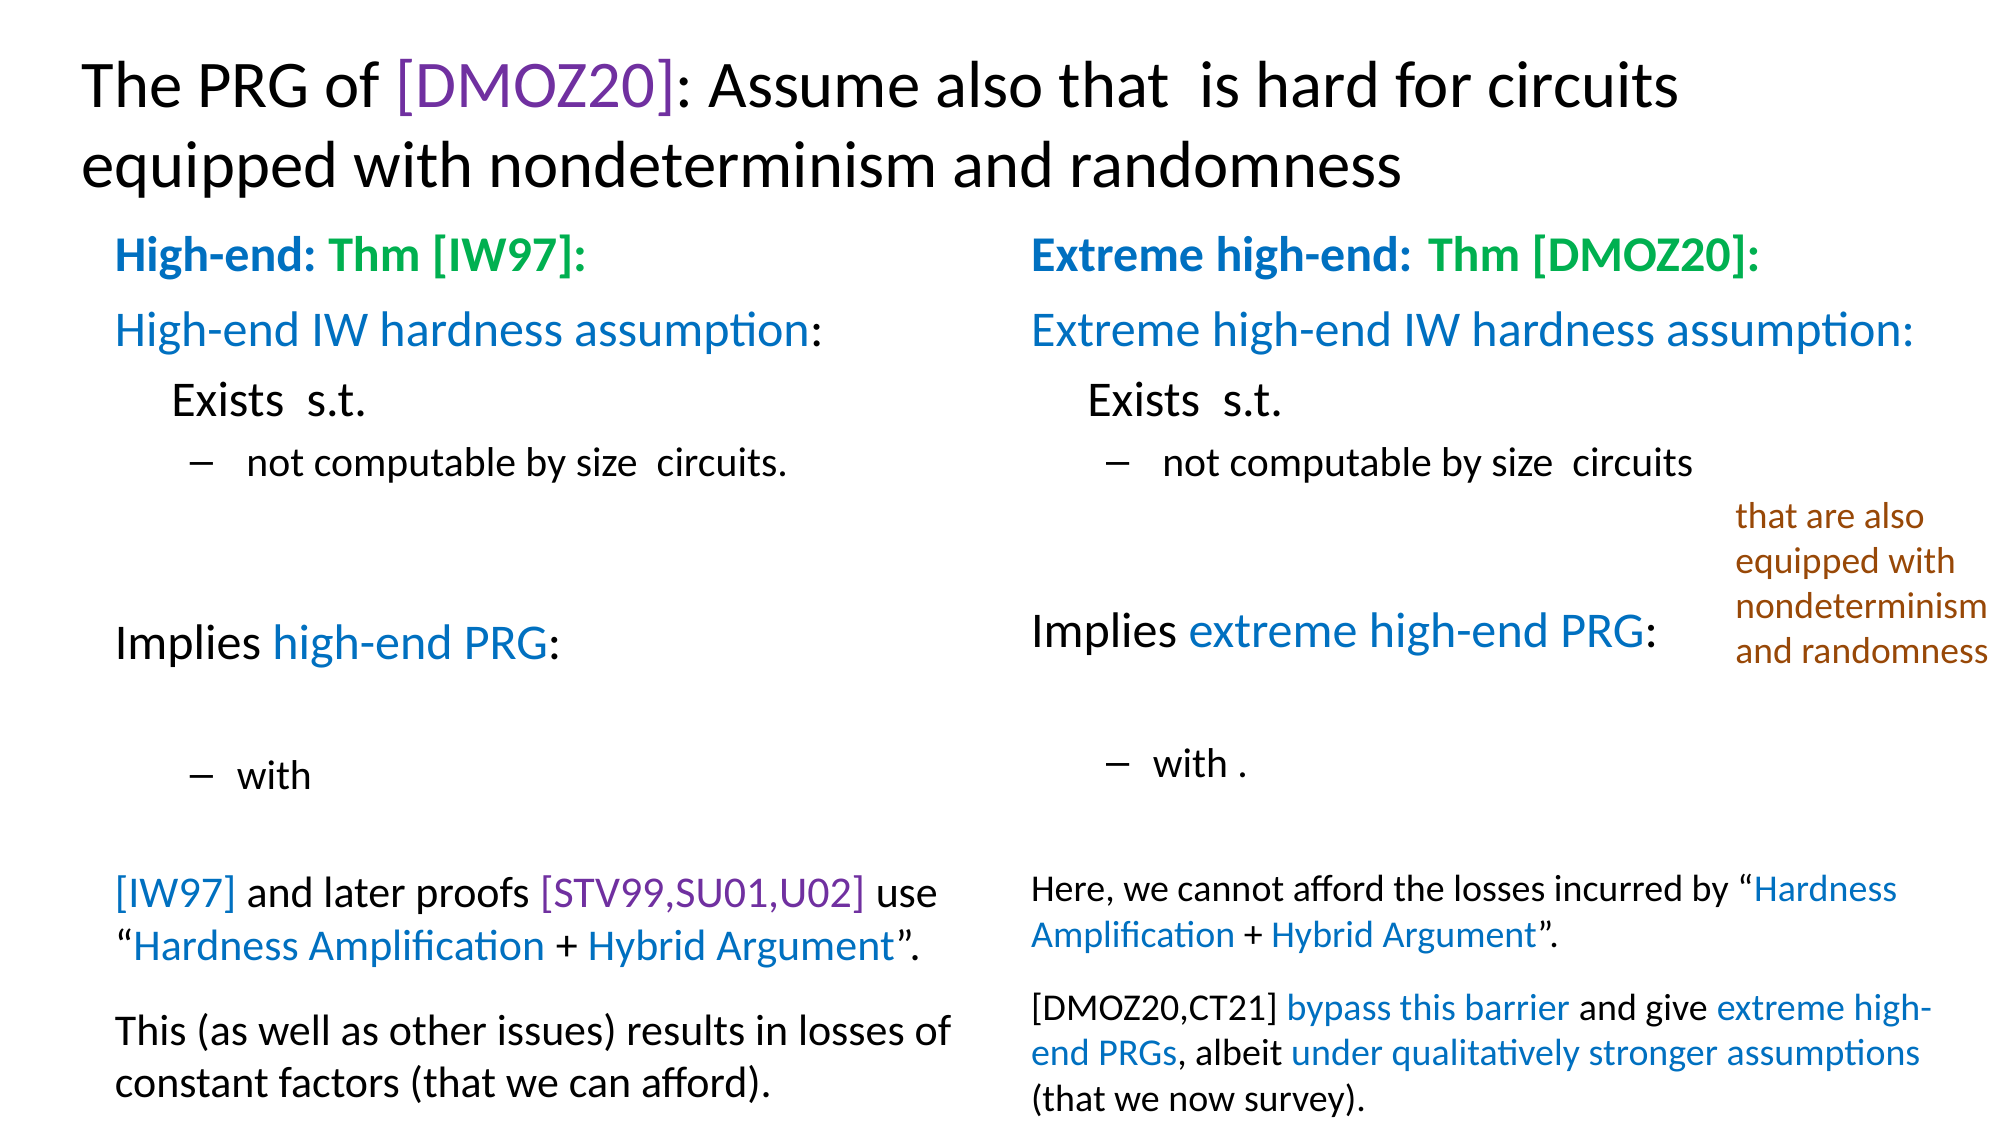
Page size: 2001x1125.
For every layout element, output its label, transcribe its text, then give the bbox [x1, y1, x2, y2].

text_box Thm [DMOZ20]: [1413, 213, 1981, 289]
list Extreme high-end: Open problem, show that: [1015, 184, 2000, 290]
list High-end: Thm [IW97]: [99, 184, 984, 290]
text_box [IW97] and later proofs [STV99,SU01,U02] use “Hardness Amplification + Hybrid Argument”. This (as well as other issues) results in losses of constant factors (that we can afford). [99, 856, 989, 1118]
text_box Here, we cannot afford the losses incurred by “Hardness Amplification + Hybrid Argument”. [DMOZ20,CT21] bypass this barrier and give extreme high-end PRGs, albeit under qualitatively stronger assumptions (that we now survey). [1015, 856, 1981, 1125]
text_box that are also equipped with nondeterminism and randomness [1720, 483, 2000, 679]
